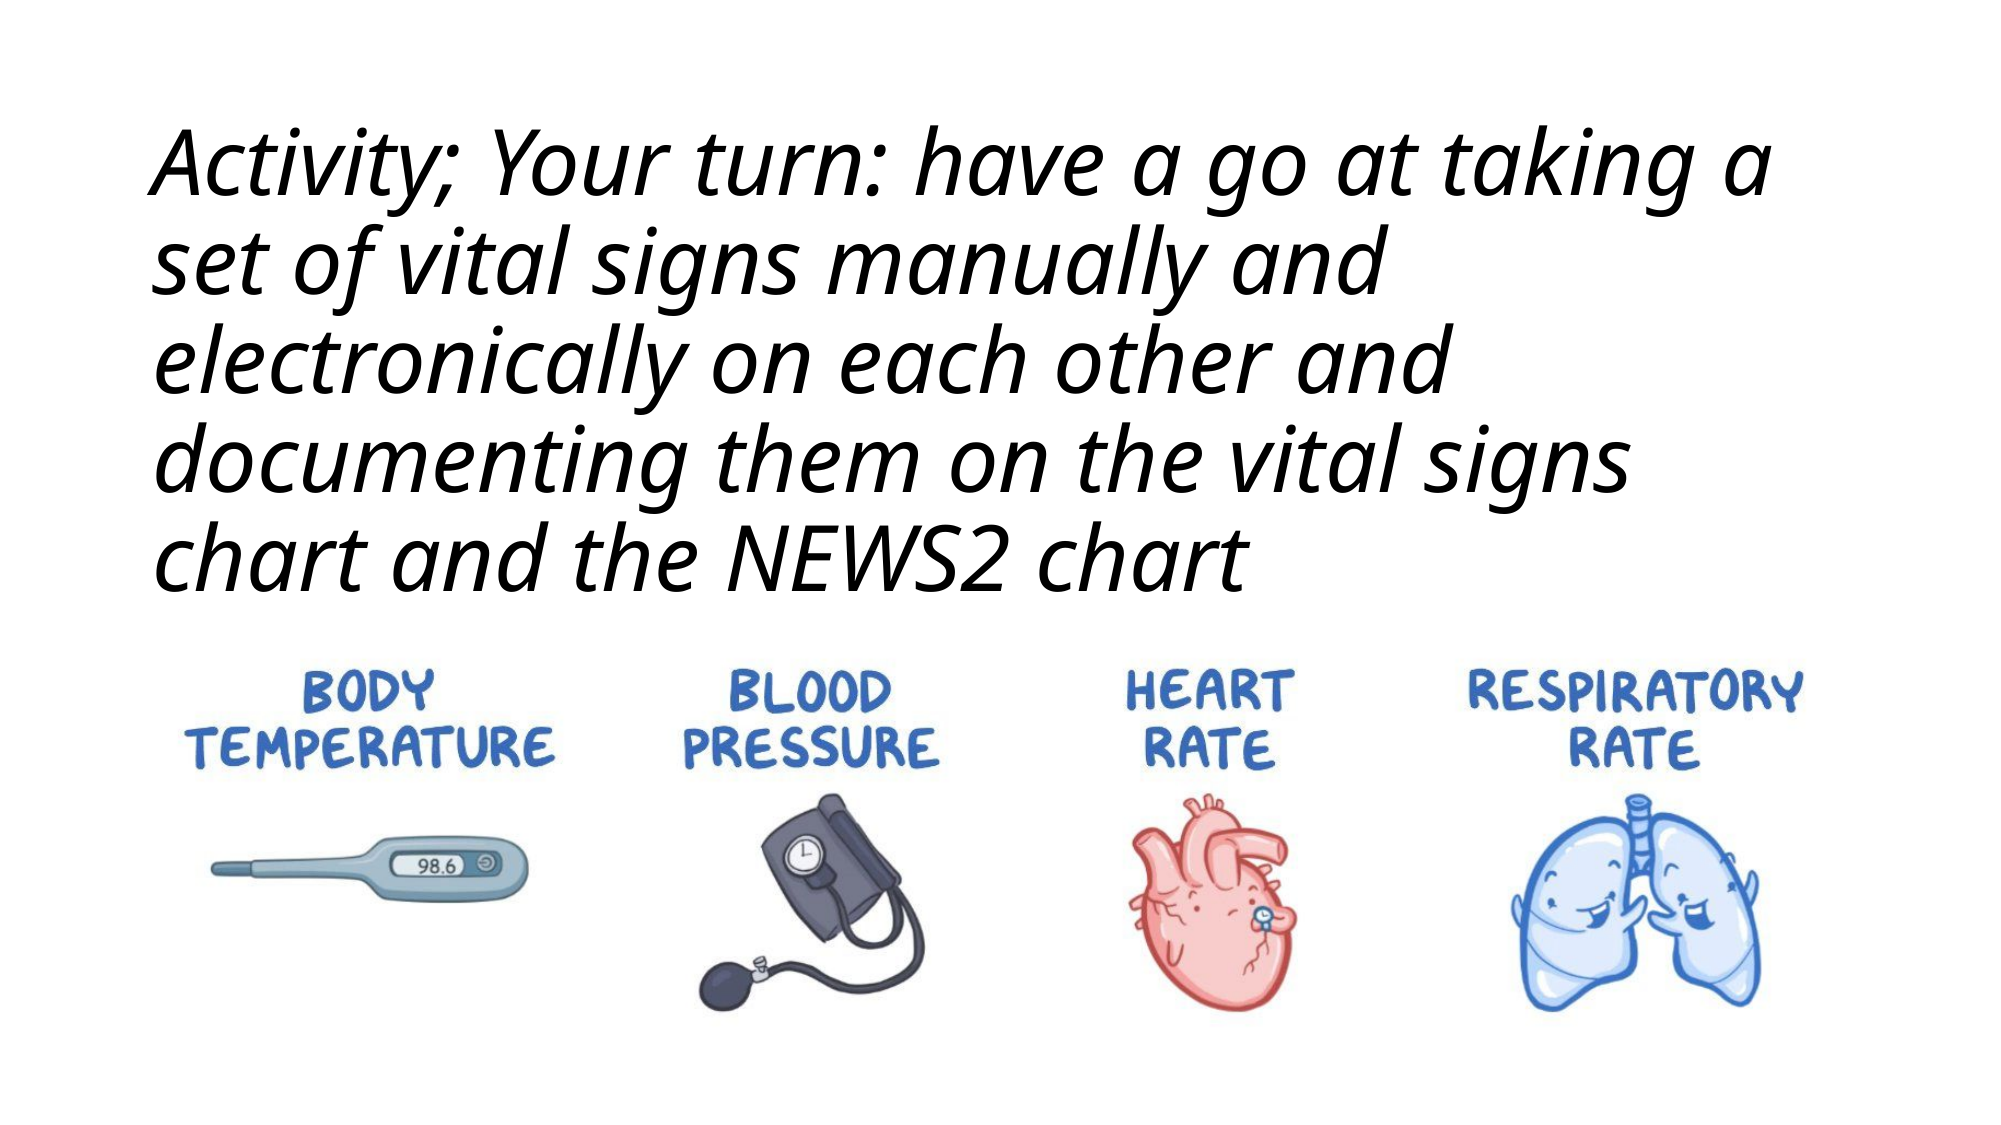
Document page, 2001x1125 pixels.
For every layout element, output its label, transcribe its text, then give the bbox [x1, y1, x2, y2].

title Activity; Your turn: have a go at taking a set of vital signs manually and electronically on each other and documenting them on the vital signs chart and the NEWS2 chart [137, 59, 1863, 649]
picture [73, 649, 1863, 1064]
